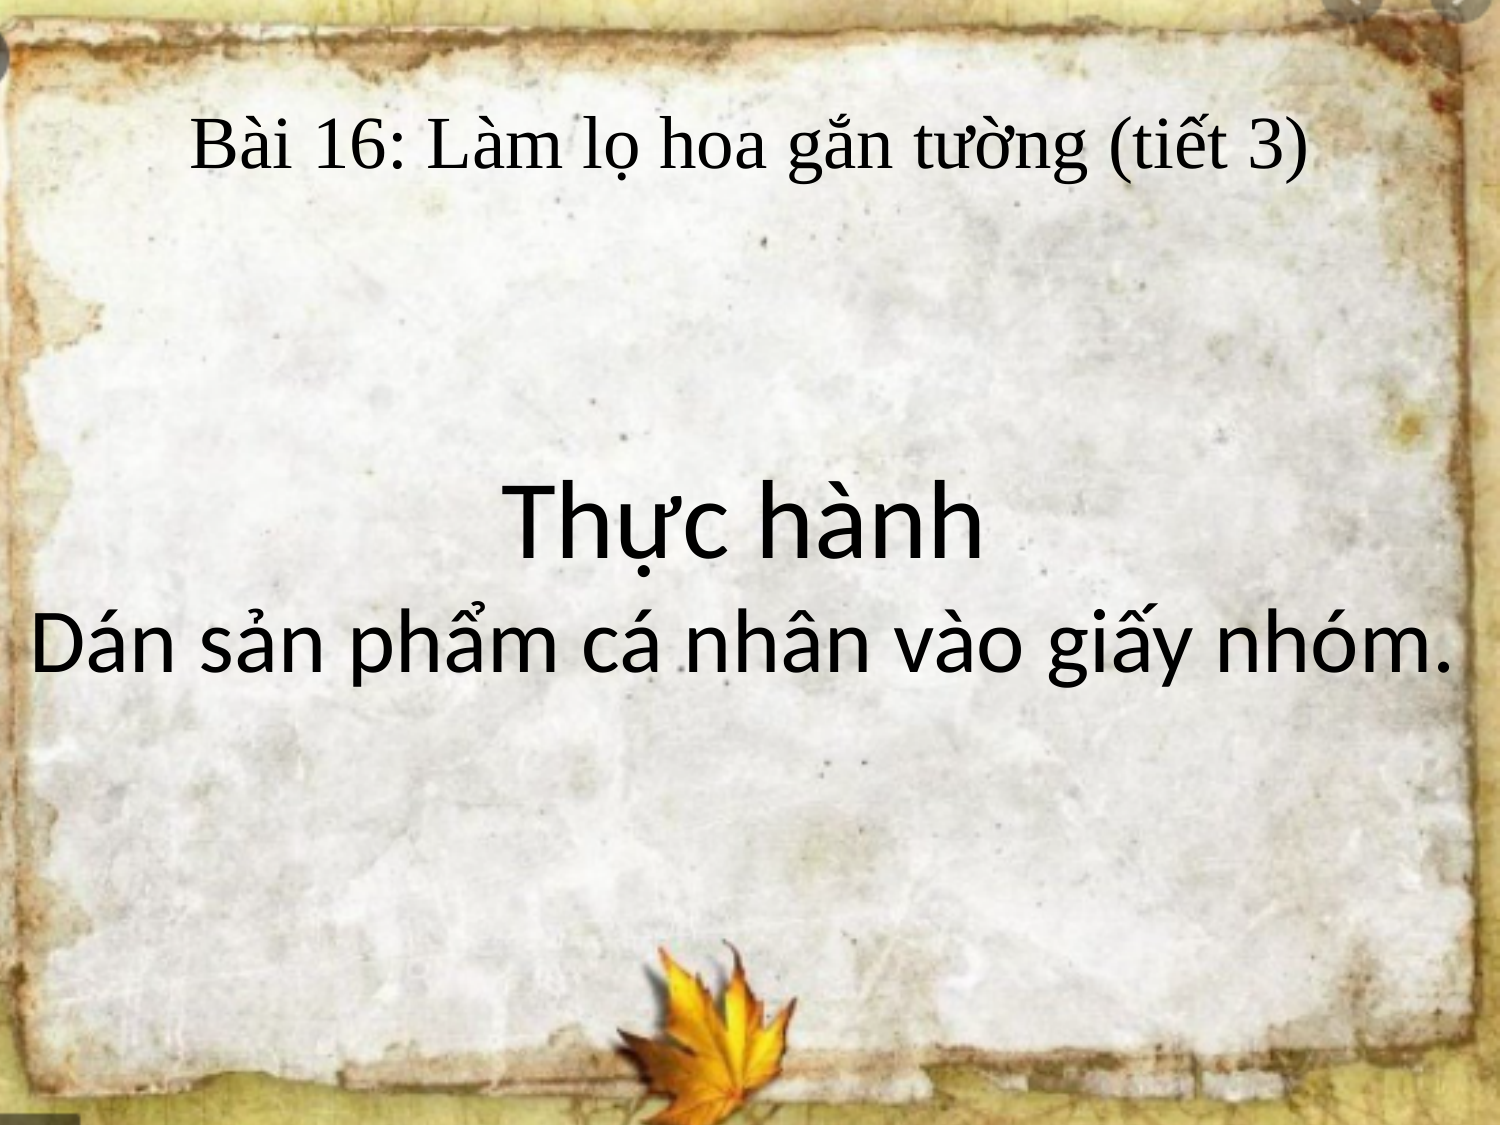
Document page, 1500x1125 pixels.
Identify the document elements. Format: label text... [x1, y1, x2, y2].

title Bài 16: Làm lọ hoa gắn tường (tiết 3) [75, 45, 1425, 233]
text_box Thực hành Dán sản phẩm cá nhân vào giấy nhóm. [0, 260, 1489, 877]
picture [0, 0, 1500, 1125]
